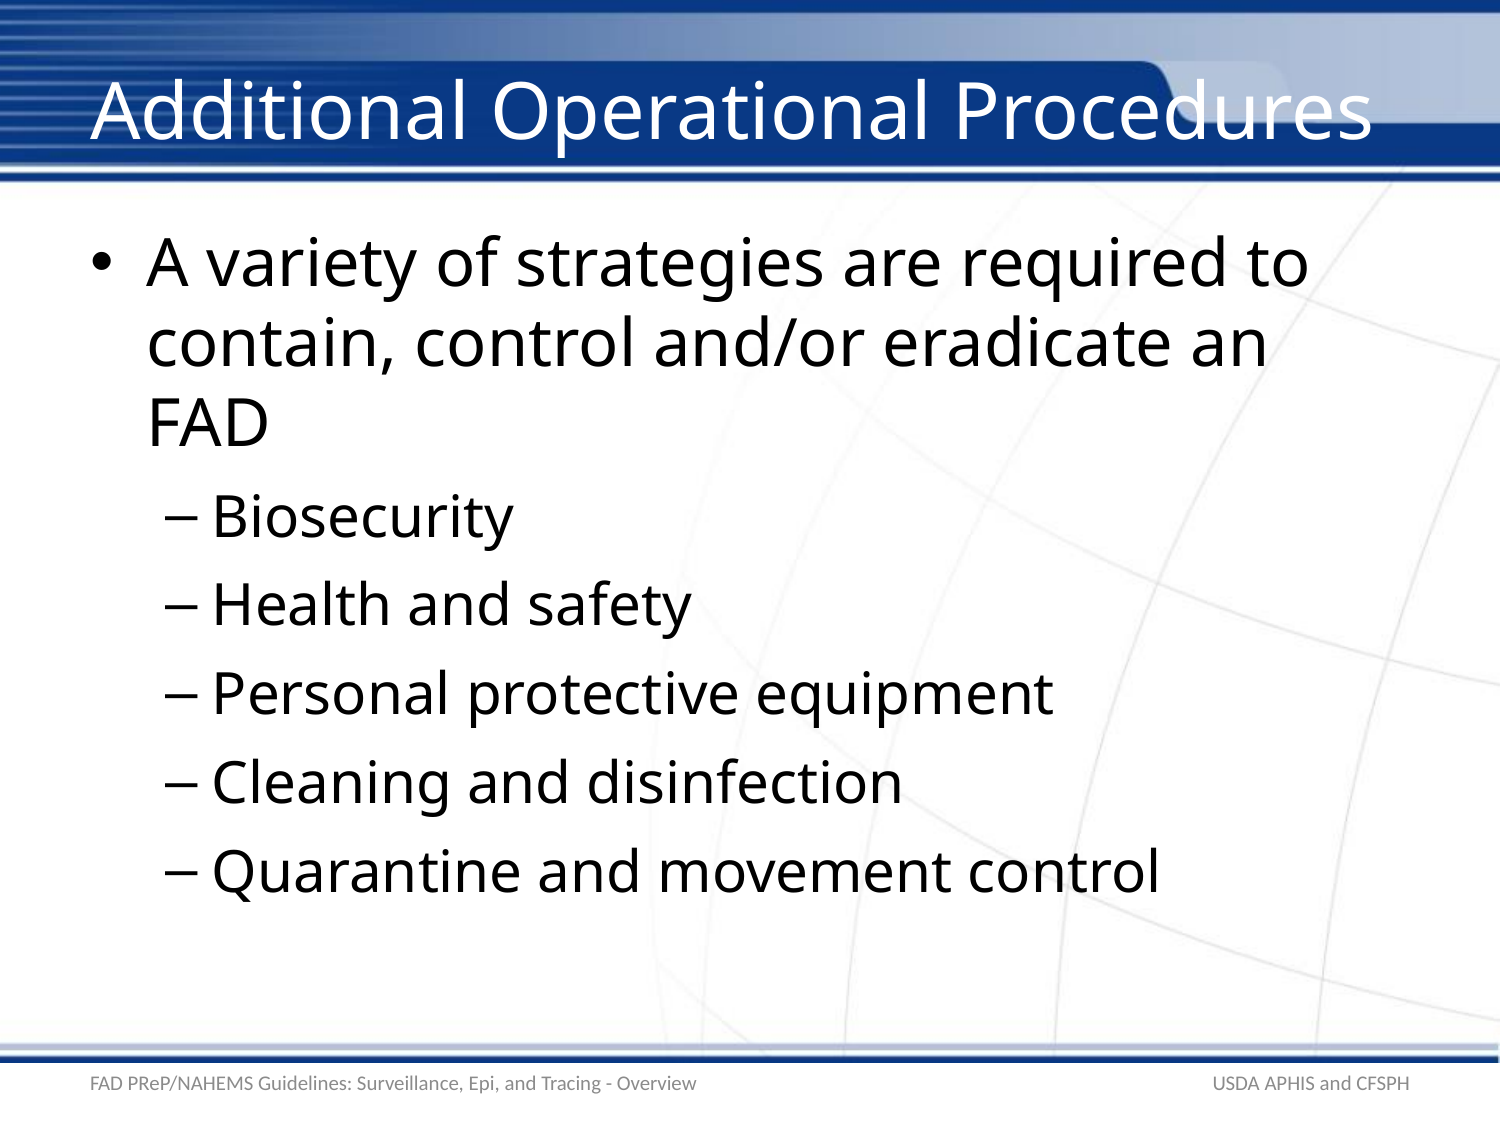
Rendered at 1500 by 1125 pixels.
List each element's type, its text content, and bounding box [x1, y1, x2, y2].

footer FAD PReP/NAHEMS Guidelines: Surveillance, Epi, and Tracing - Overview [75, 1042, 825, 1103]
list A variety of strategies are required to contain, control and/or eradicate an FAD Biosecurity Health and safety Personal protective equipment Cleaning and disinfection Quarantine and movement control [75, 212, 1425, 1025]
title Additional Operational Procedures [75, 24, 1425, 163]
slide_number USDA APHIS and CFSPH [1074, 1042, 1425, 1103]
picture [0, 0, 1500, 1063]
